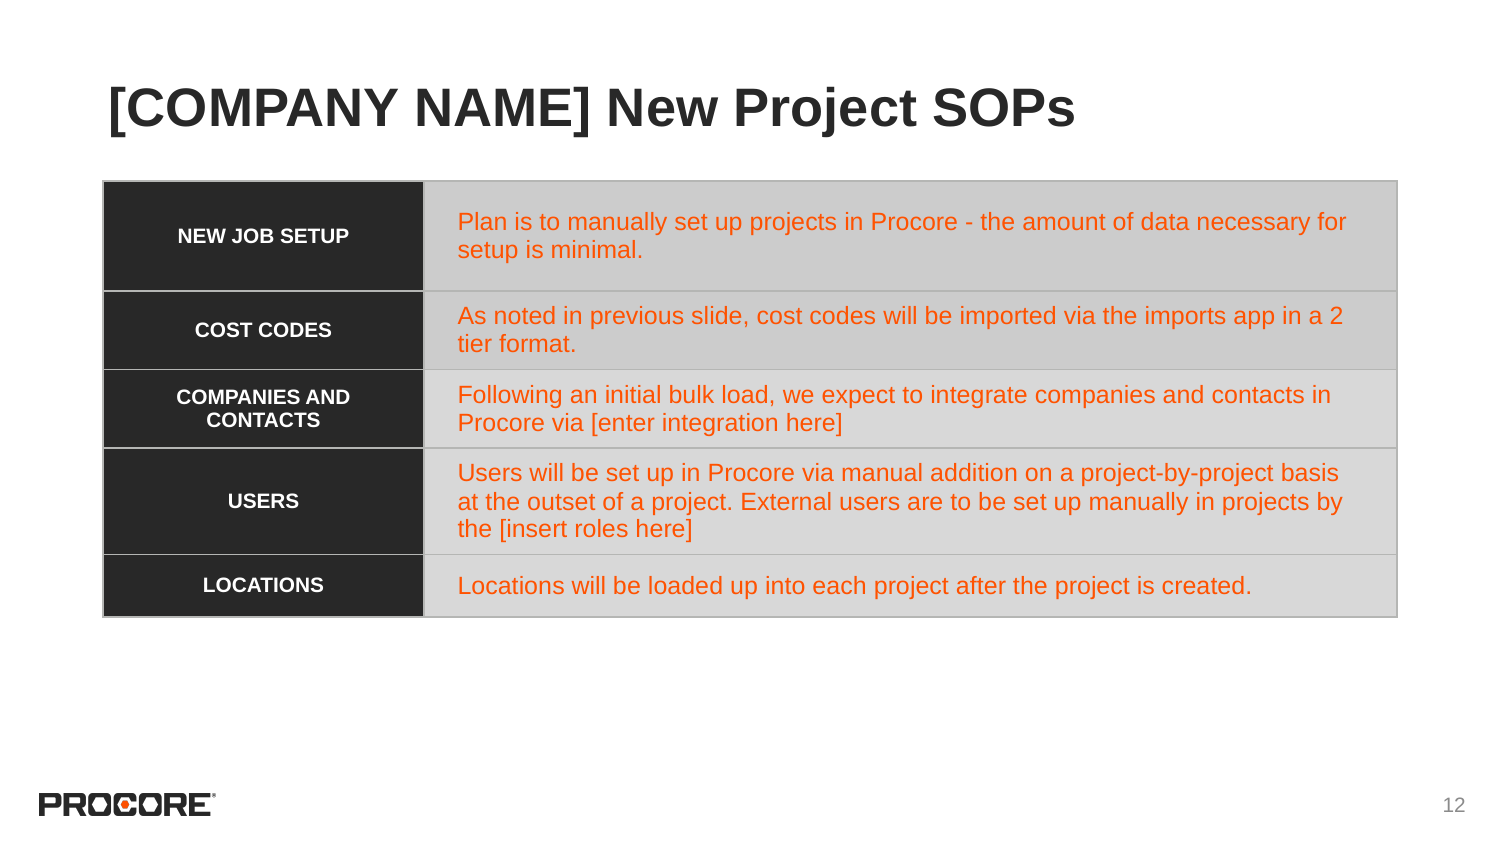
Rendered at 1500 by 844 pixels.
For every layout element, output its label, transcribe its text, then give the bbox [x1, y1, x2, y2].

title [COMPANY NAME] New Project SOPs [103, 76, 1397, 146]
table_cell USERS [104, 449, 423, 554]
table_header NEW JOB SETUP [104, 182, 423, 290]
table_cell Users will be set up in Procore via manual addition on a project-by-project basis at the outset of a project. External users are to be set up manually in projects by the [insert roles here] [425, 449, 1396, 554]
slide_number ‹#› [1133, 782, 1472, 827]
table_cell COST CODES [104, 292, 423, 369]
picture [39, 793, 216, 816]
table_cell COMPANIES AND CONTACTS [104, 370, 423, 447]
table_cell Following an initial bulk load, we expect to integrate companies and contacts in Procore via [enter integration here] [425, 370, 1396, 447]
table_header Plan is to manually set up projects in Procore - the amount of data necessary for setup is minimal. [425, 182, 1396, 290]
table_cell As noted in previous slide, cost codes will be imported via the imports app in a 2 tier format. [425, 292, 1396, 369]
table_cell Locations will be loaded up into each project after the project is created. [425, 555, 1396, 616]
table_cell LOCATIONS [104, 555, 423, 616]
